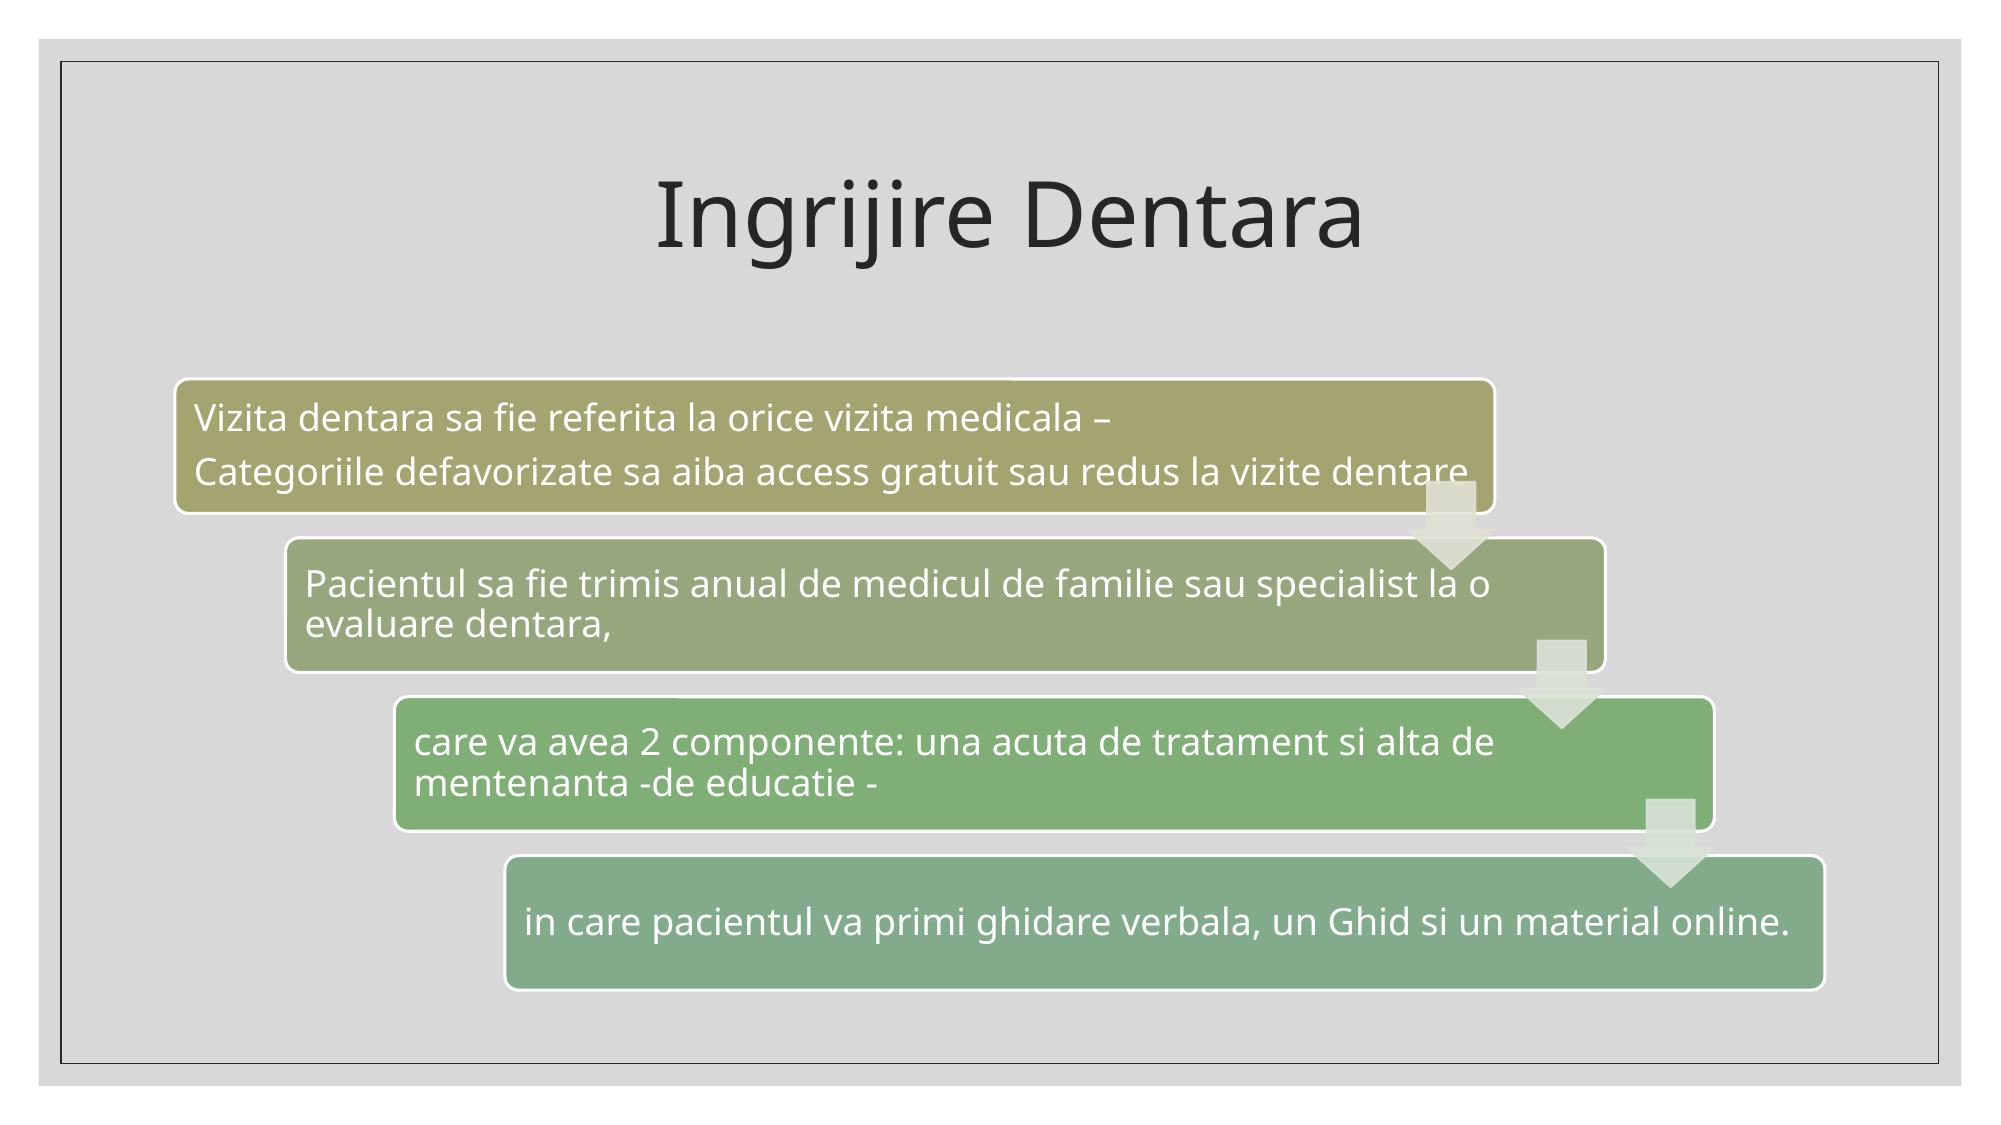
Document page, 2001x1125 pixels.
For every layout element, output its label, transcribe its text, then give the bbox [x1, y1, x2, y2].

title Ingrijire Dentara [174, 105, 1825, 331]
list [174, 378, 1825, 991]
